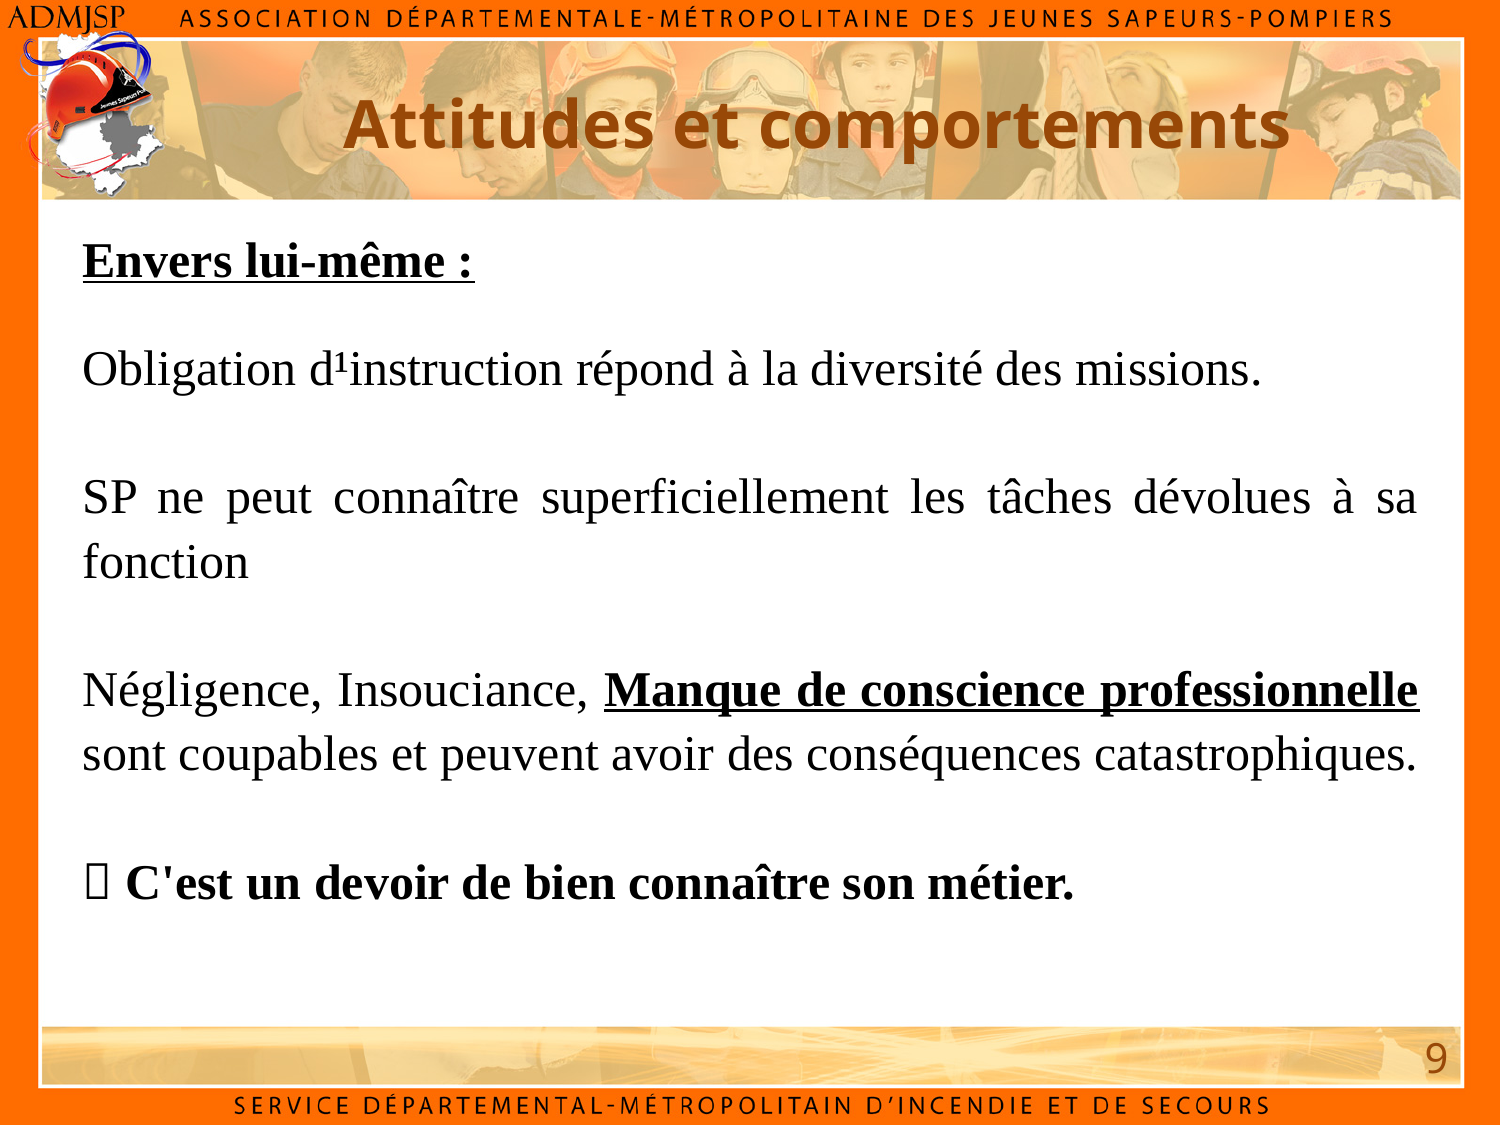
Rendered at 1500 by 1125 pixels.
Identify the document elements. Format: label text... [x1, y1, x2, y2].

title Attitudes et comportements [183, 45, 1454, 200]
text_box 9 [1113, 1029, 1464, 1090]
picture [0, 0, 1500, 1125]
text_box Obligation d¹instruction répond à la diversité des missions. SP ne peut connaître superficiellement les tâches dévolues à sa fonction Négligence, Insouciance, Manque de conscience professionnelle sont coupables et peuvent avoir des conséquences catastrophiques.  C'est un devoir de bien connaître son métier. [67, 323, 1435, 917]
text_box Envers lui-même : [67, 215, 1412, 295]
